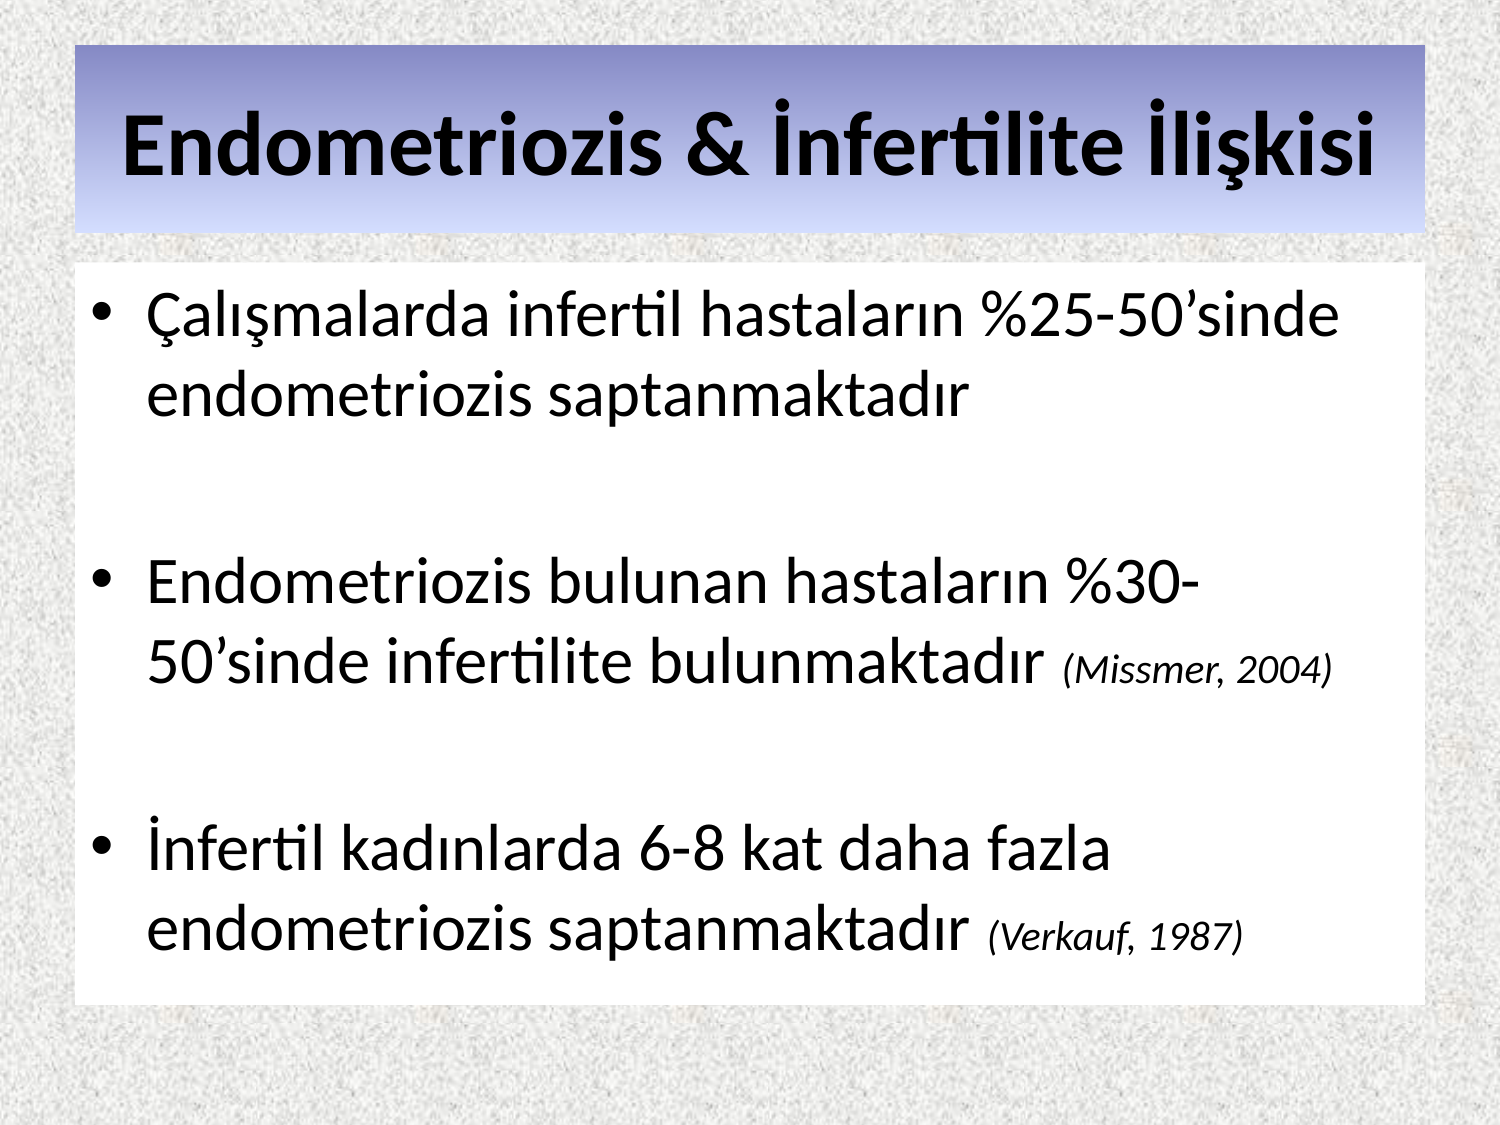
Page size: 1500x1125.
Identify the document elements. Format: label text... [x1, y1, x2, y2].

list Çalışmalarda infertil hastaların %25-50’sinde endometriozis saptanmaktadır Endometriozis bulunan hastaların %30-50’sinde infertilite bulunmaktadır (Missmer, 2004) İnfertil kadınlarda 6-8 kat daha fazla endometriozis saptanmaktadır (Verkauf, 1987) [75, 262, 1425, 1005]
picture [0, 0, 1500, 1125]
title Endometriozis & İnfertilite İlişkisi [75, 45, 1425, 233]
